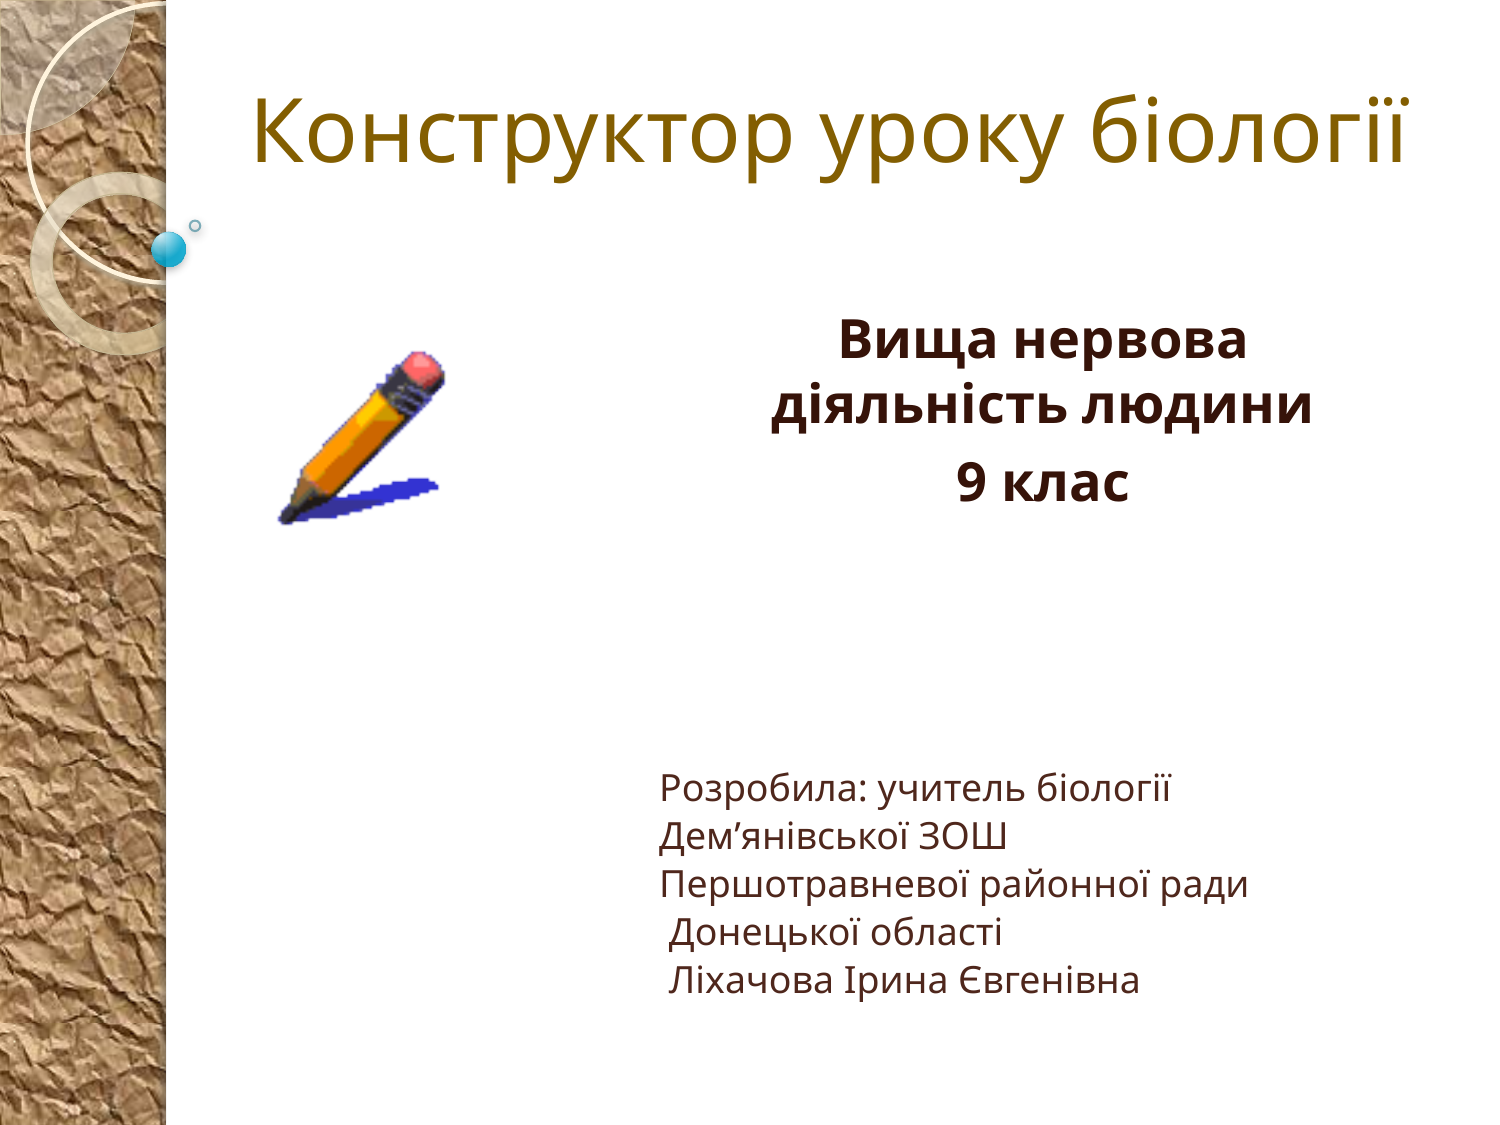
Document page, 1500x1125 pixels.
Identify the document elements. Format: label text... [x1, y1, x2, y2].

title Конструктор уроку біології [234, 59, 1450, 188]
picture [32, 13, 160, 207]
picture [269, 292, 554, 577]
picture [0, 134, 166, 1125]
subtitle Вища нервова діяльність людини 9 клас [703, 304, 1380, 552]
picture [53, 241, 160, 332]
picture [136, 0, 164, 4]
picture [62, 195, 160, 280]
text_box Розробила: учитель біології Дем’янівської ЗОШ Першотравневої районної ради Донецької області Ліхачова Ірина Євгенівна [644, 761, 1395, 1009]
